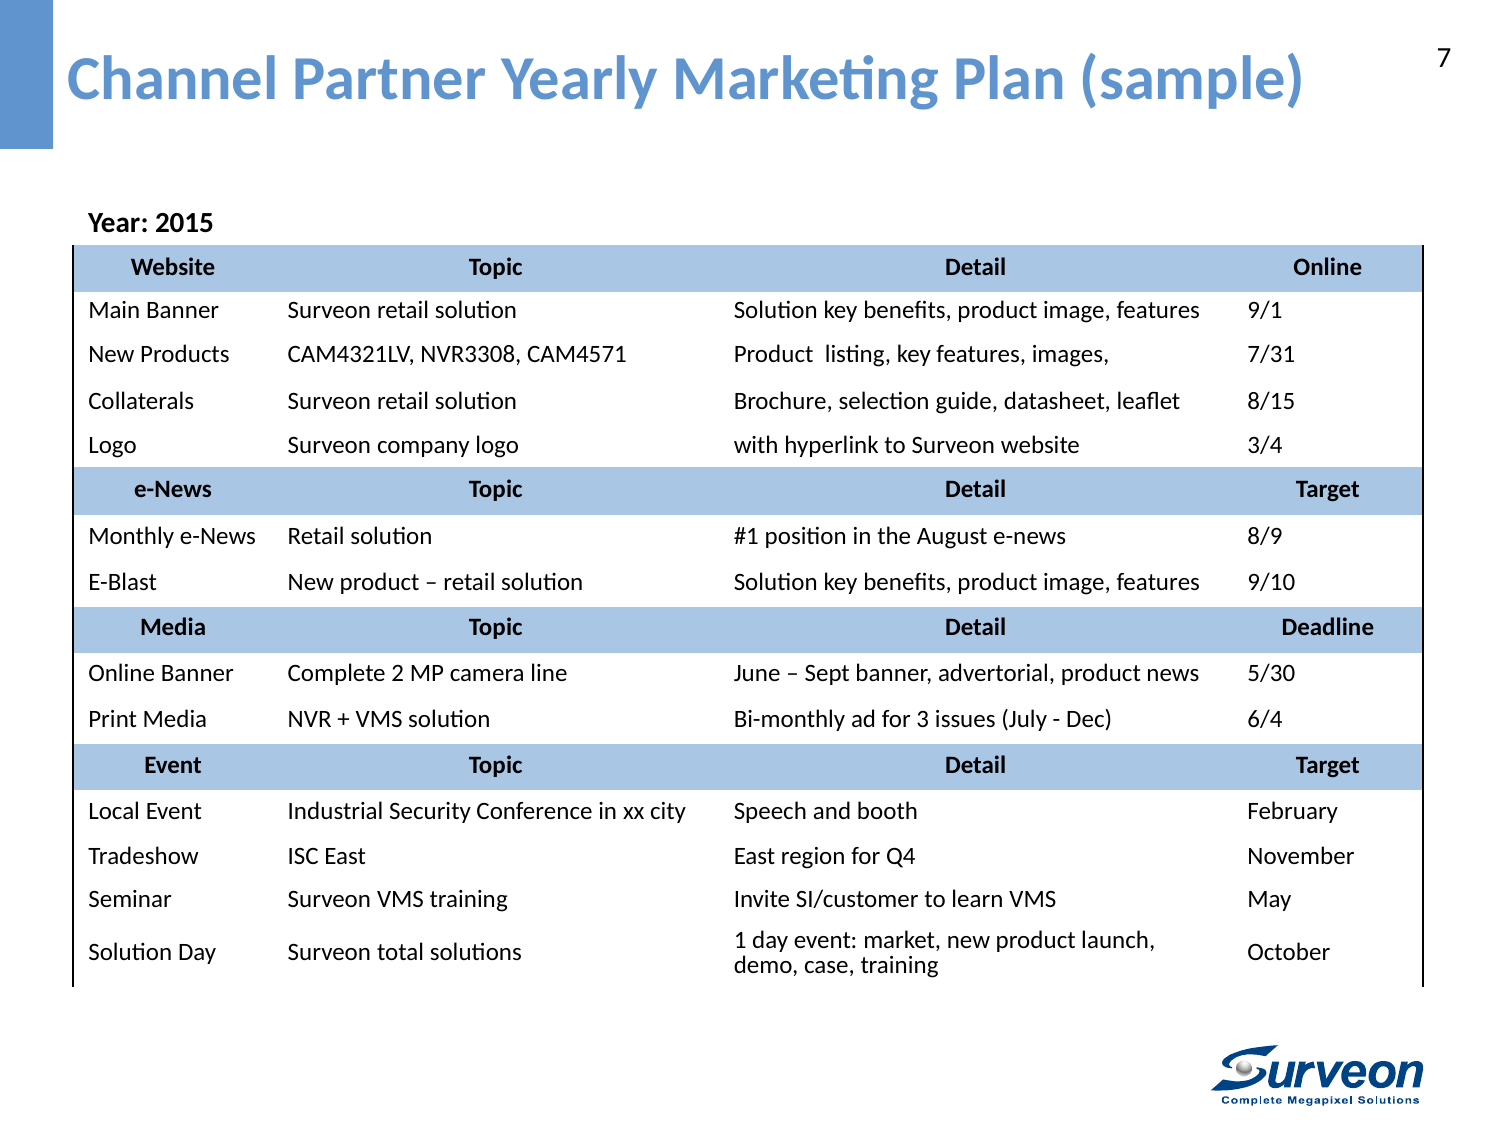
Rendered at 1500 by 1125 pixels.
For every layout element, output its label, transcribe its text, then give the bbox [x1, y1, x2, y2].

table_cell 6/4 [1233, 698, 1422, 744]
table_cell with hyperlink to Surveon website [719, 427, 1233, 467]
table_cell Surveon VMS training [273, 882, 719, 922]
table_cell Surveon retail solution [273, 292, 719, 333]
table_cell Bi-monthly ad for 3 issues (July - Dec) [719, 698, 1233, 744]
table_cell 3/4 [1233, 427, 1422, 467]
table_header Website [74, 246, 273, 292]
table_header Detail [719, 245, 1233, 292]
table_cell Logo [74, 427, 273, 467]
table_cell Detail [719, 467, 1233, 515]
table_header Topic [273, 245, 719, 292]
table_cell Brochure, selection guide, datasheet, leaflet [719, 380, 1233, 427]
table_header Online [1233, 245, 1422, 292]
table_cell Speech and booth [719, 790, 1233, 836]
table_cell Invite SI/customer to learn VMS [719, 882, 1233, 922]
table_cell 9/1 [1233, 292, 1422, 333]
table_cell Event [74, 744, 273, 790]
table_cell Online Banner [74, 653, 273, 698]
table_cell 9/10 [1233, 561, 1422, 607]
table_cell #1 position in the August e-news [719, 515, 1233, 561]
table_cell 7/31 [1233, 333, 1422, 380]
table_cell Monthly e-News [74, 515, 273, 561]
table_cell Industrial Security Conference in xx city [273, 790, 719, 836]
table_cell Print Media [74, 698, 273, 744]
table_cell Surveon retail solution [273, 380, 719, 427]
table_cell NVR + VMS solution [273, 698, 719, 744]
table_cell Media [74, 607, 273, 653]
table_cell Tradeshow [74, 836, 273, 882]
table_cell Topic [273, 467, 719, 515]
table_cell Detail [719, 744, 1233, 790]
table_cell Retail solution [273, 515, 719, 561]
table_cell Solution Day [74, 922, 273, 987]
table_cell ISC East [273, 836, 719, 882]
table_cell Solution key benefits, product image, features [719, 292, 1233, 333]
table_cell Surveon total solutions [273, 922, 719, 987]
table_cell May [1233, 882, 1422, 922]
table_cell 8/9 [1233, 515, 1422, 561]
text_box Year: 2015 [73, 196, 404, 246]
text_box 7 [1116, 31, 1467, 110]
table_cell Surveon company logo [273, 427, 719, 467]
table_cell October [1233, 922, 1422, 987]
table_cell 1 day event: market, new product launch, demo, case, training [719, 922, 1233, 987]
table_cell Topic [273, 607, 719, 653]
table_cell Product listing, key features, images, [719, 333, 1233, 380]
table_cell 8/15 [1233, 380, 1422, 427]
table_cell Local Event [74, 790, 273, 836]
text_box [0, 0, 54, 149]
table_cell Target [1233, 467, 1422, 515]
table_cell East region for Q4 [719, 836, 1233, 882]
table_cell June – Sept banner, advertorial, product news [719, 653, 1233, 698]
table_cell Deadline [1233, 607, 1422, 653]
table_cell Detail [719, 607, 1233, 653]
table_cell New product – retail solution [273, 561, 719, 607]
table_cell Solution key benefits, product image, features [719, 561, 1233, 607]
table_cell 5/30 [1233, 653, 1422, 698]
table_cell Complete 2 MP camera line [273, 653, 719, 698]
table_cell New Products [74, 333, 273, 380]
table_cell E-Blast [74, 561, 273, 607]
picture [1210, 1044, 1424, 1107]
text_box Channel Partner Yearly Marketing Plan (sample) [54, 0, 1477, 149]
table_cell Target [1233, 744, 1422, 790]
table_cell February [1233, 790, 1422, 836]
table_cell Main Banner [74, 292, 273, 333]
table_cell CAM4321LV, NVR3308, CAM4571 [273, 333, 719, 380]
table_cell Collaterals [74, 380, 273, 427]
table_cell Topic [273, 744, 719, 790]
table_cell e-News [74, 467, 273, 515]
table_cell Seminar [74, 882, 273, 922]
table_cell November [1233, 836, 1422, 882]
